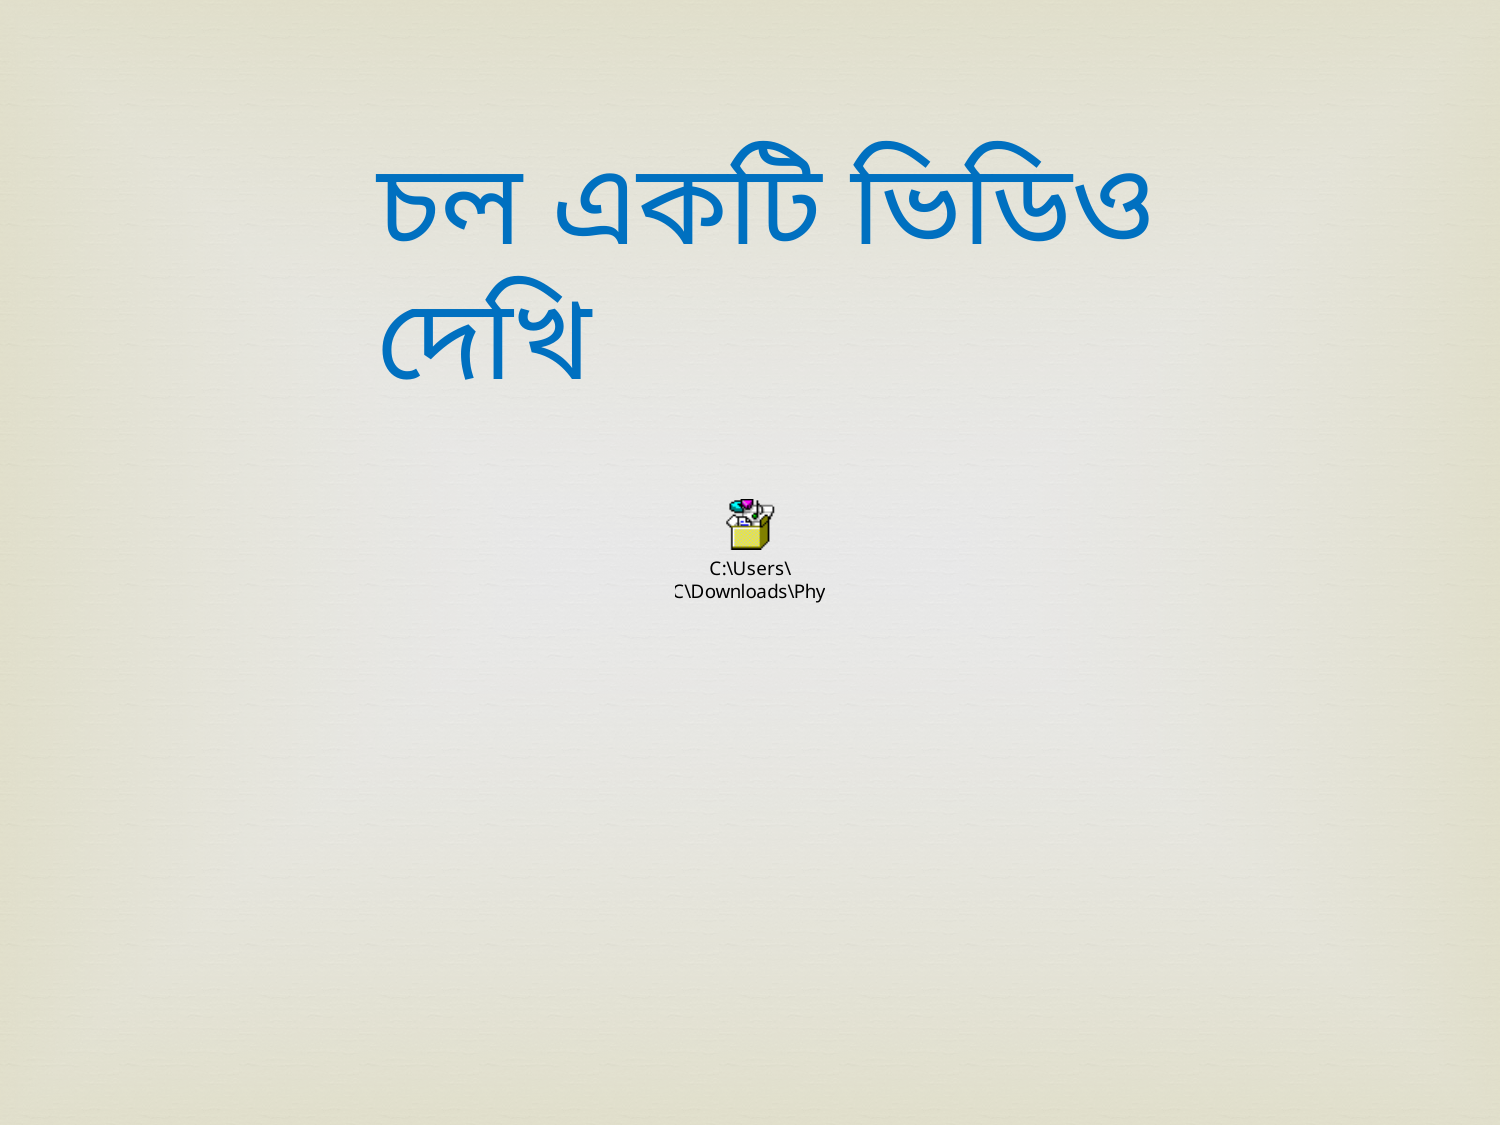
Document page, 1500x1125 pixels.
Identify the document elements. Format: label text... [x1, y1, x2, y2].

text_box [674, 498, 826, 627]
text_box চল একটি ভিডিও দেখি [362, 124, 1188, 410]
